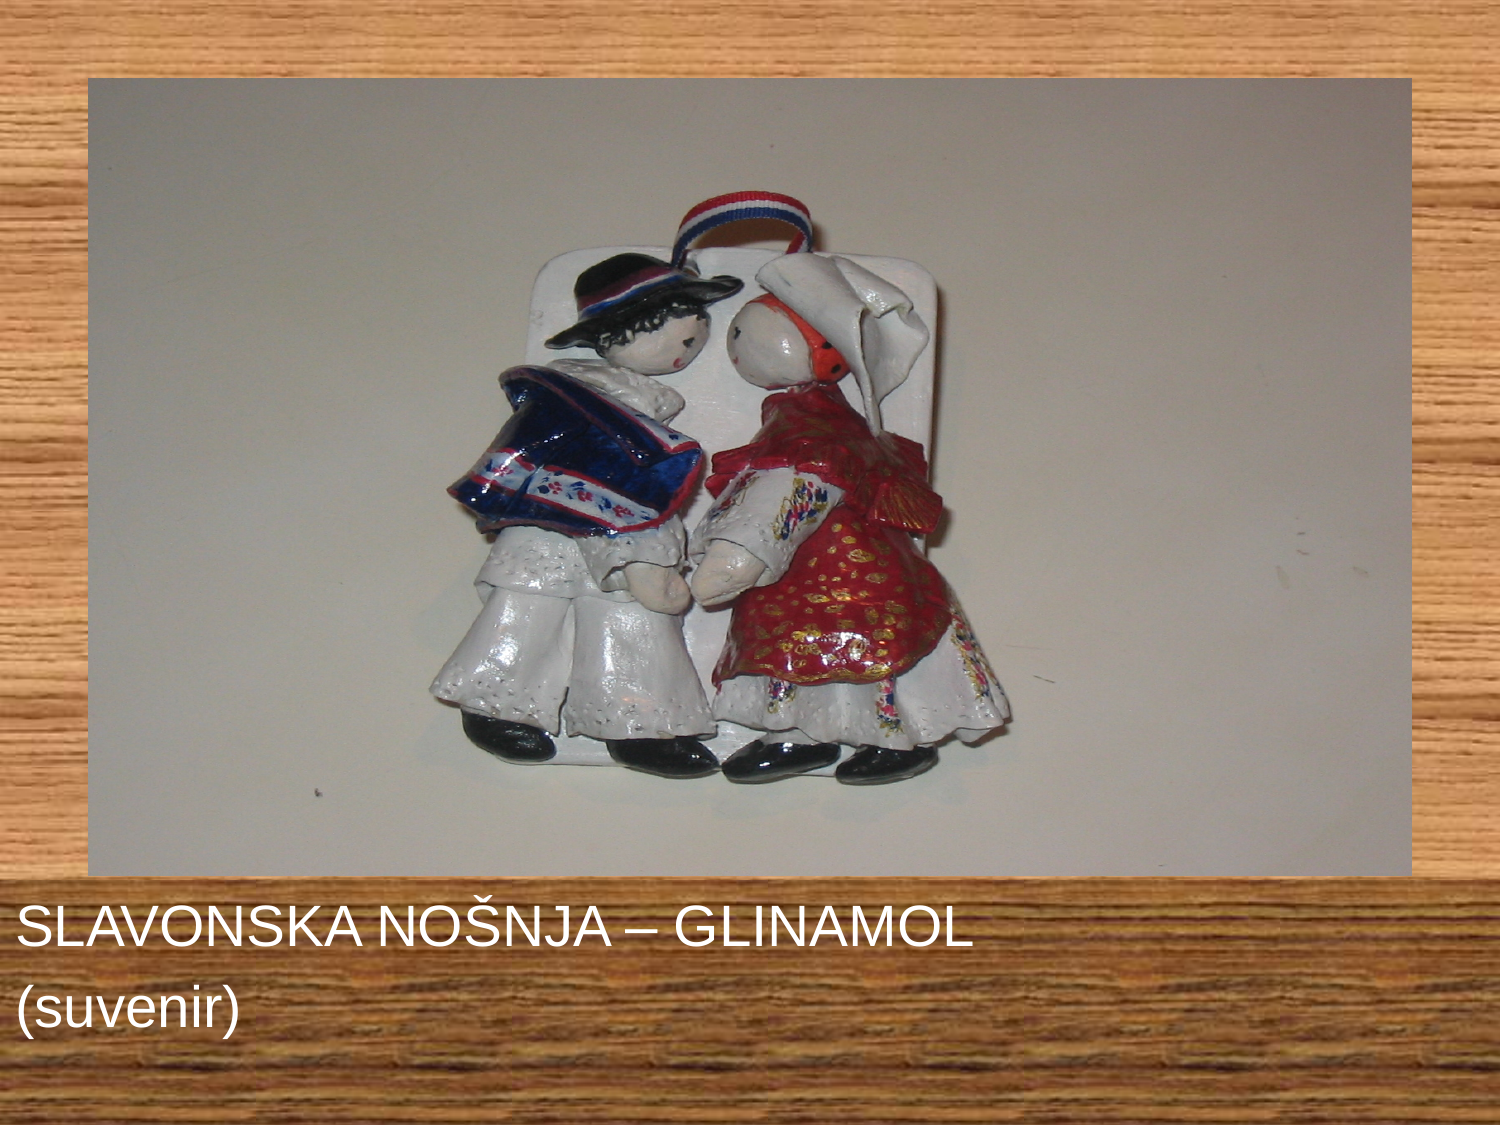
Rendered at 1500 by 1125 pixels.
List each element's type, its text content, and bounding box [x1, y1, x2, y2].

picture [0, 0, 1500, 880]
list SLAVONSKA NOŠNJA – GLINAMOL (suvenir) [0, 880, 1500, 1125]
